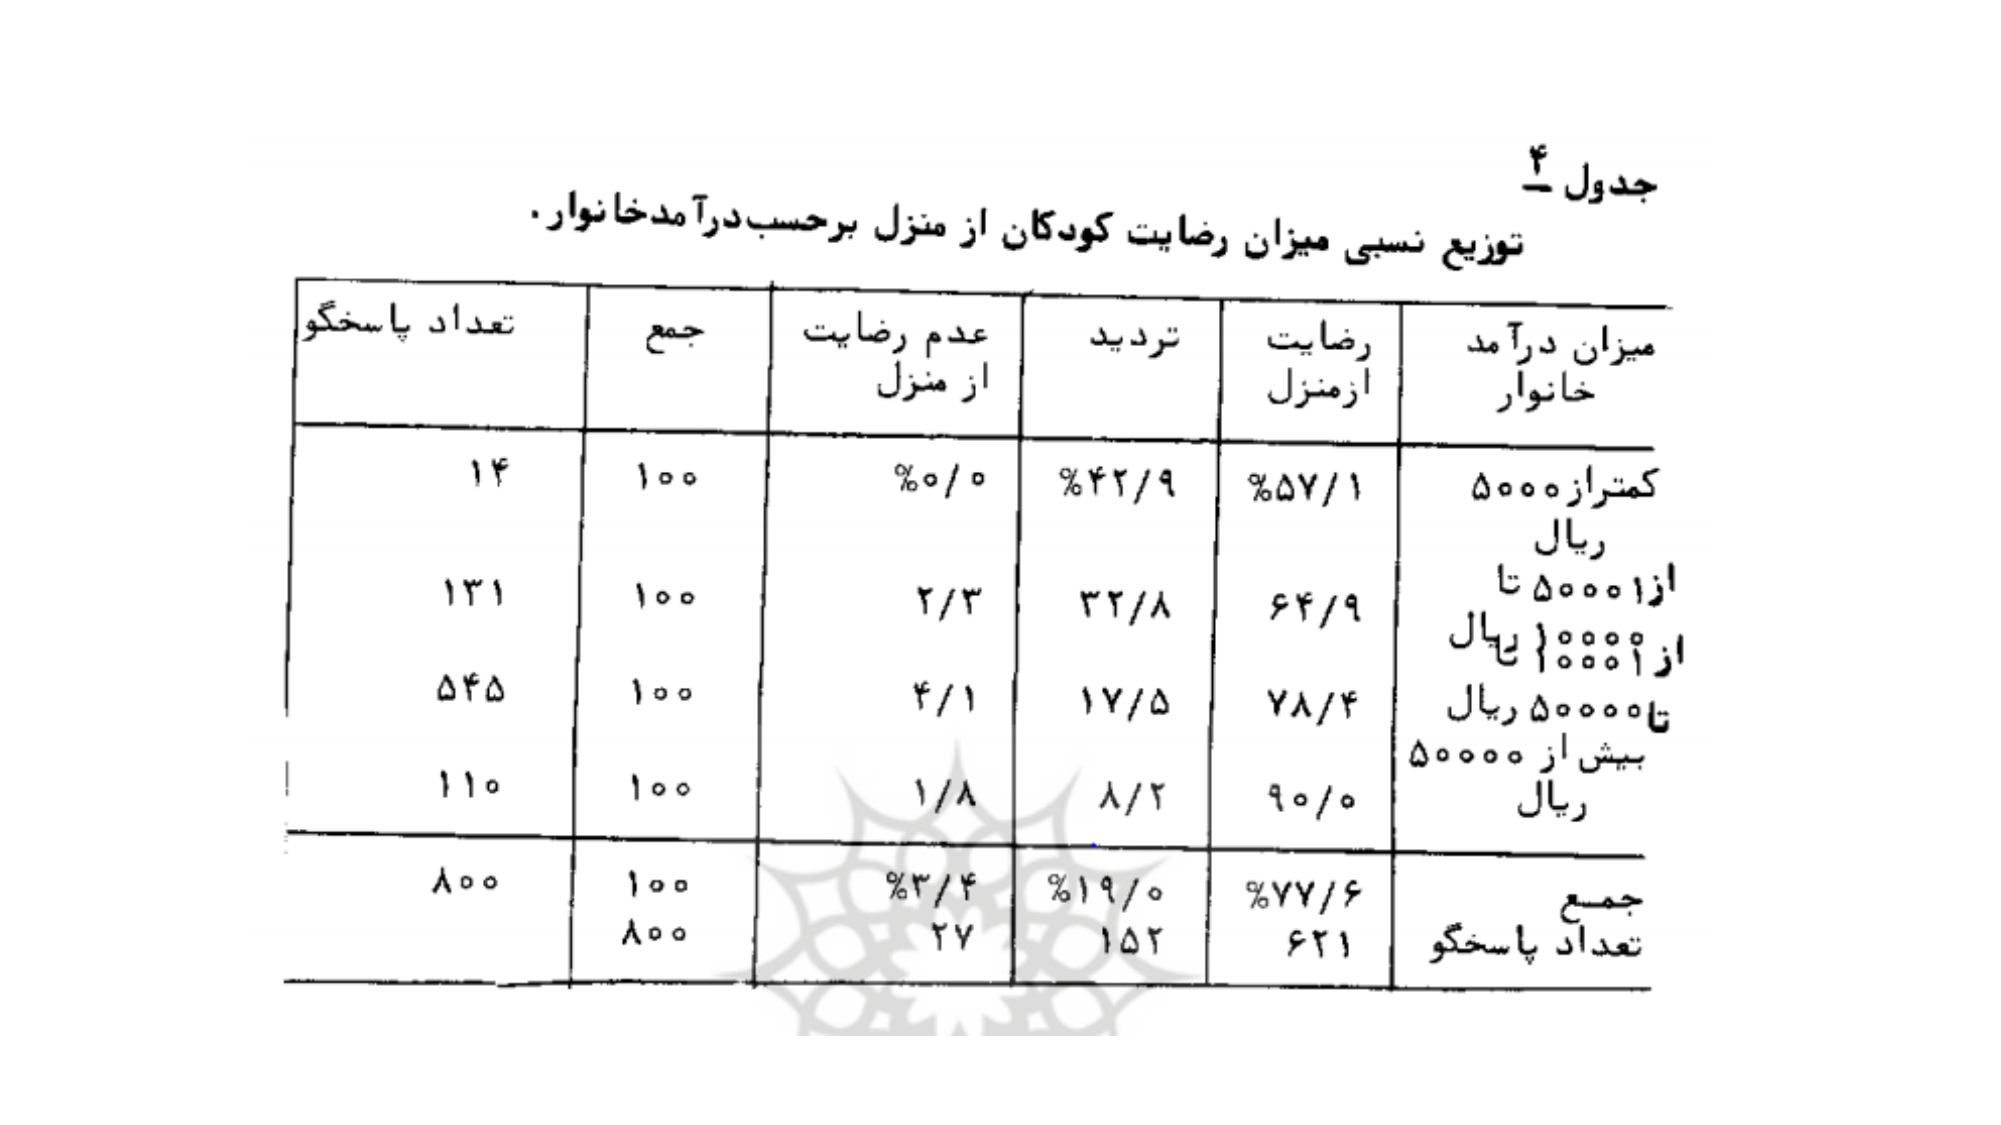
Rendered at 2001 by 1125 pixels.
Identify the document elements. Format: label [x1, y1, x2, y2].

list [244, 134, 1714, 1036]
